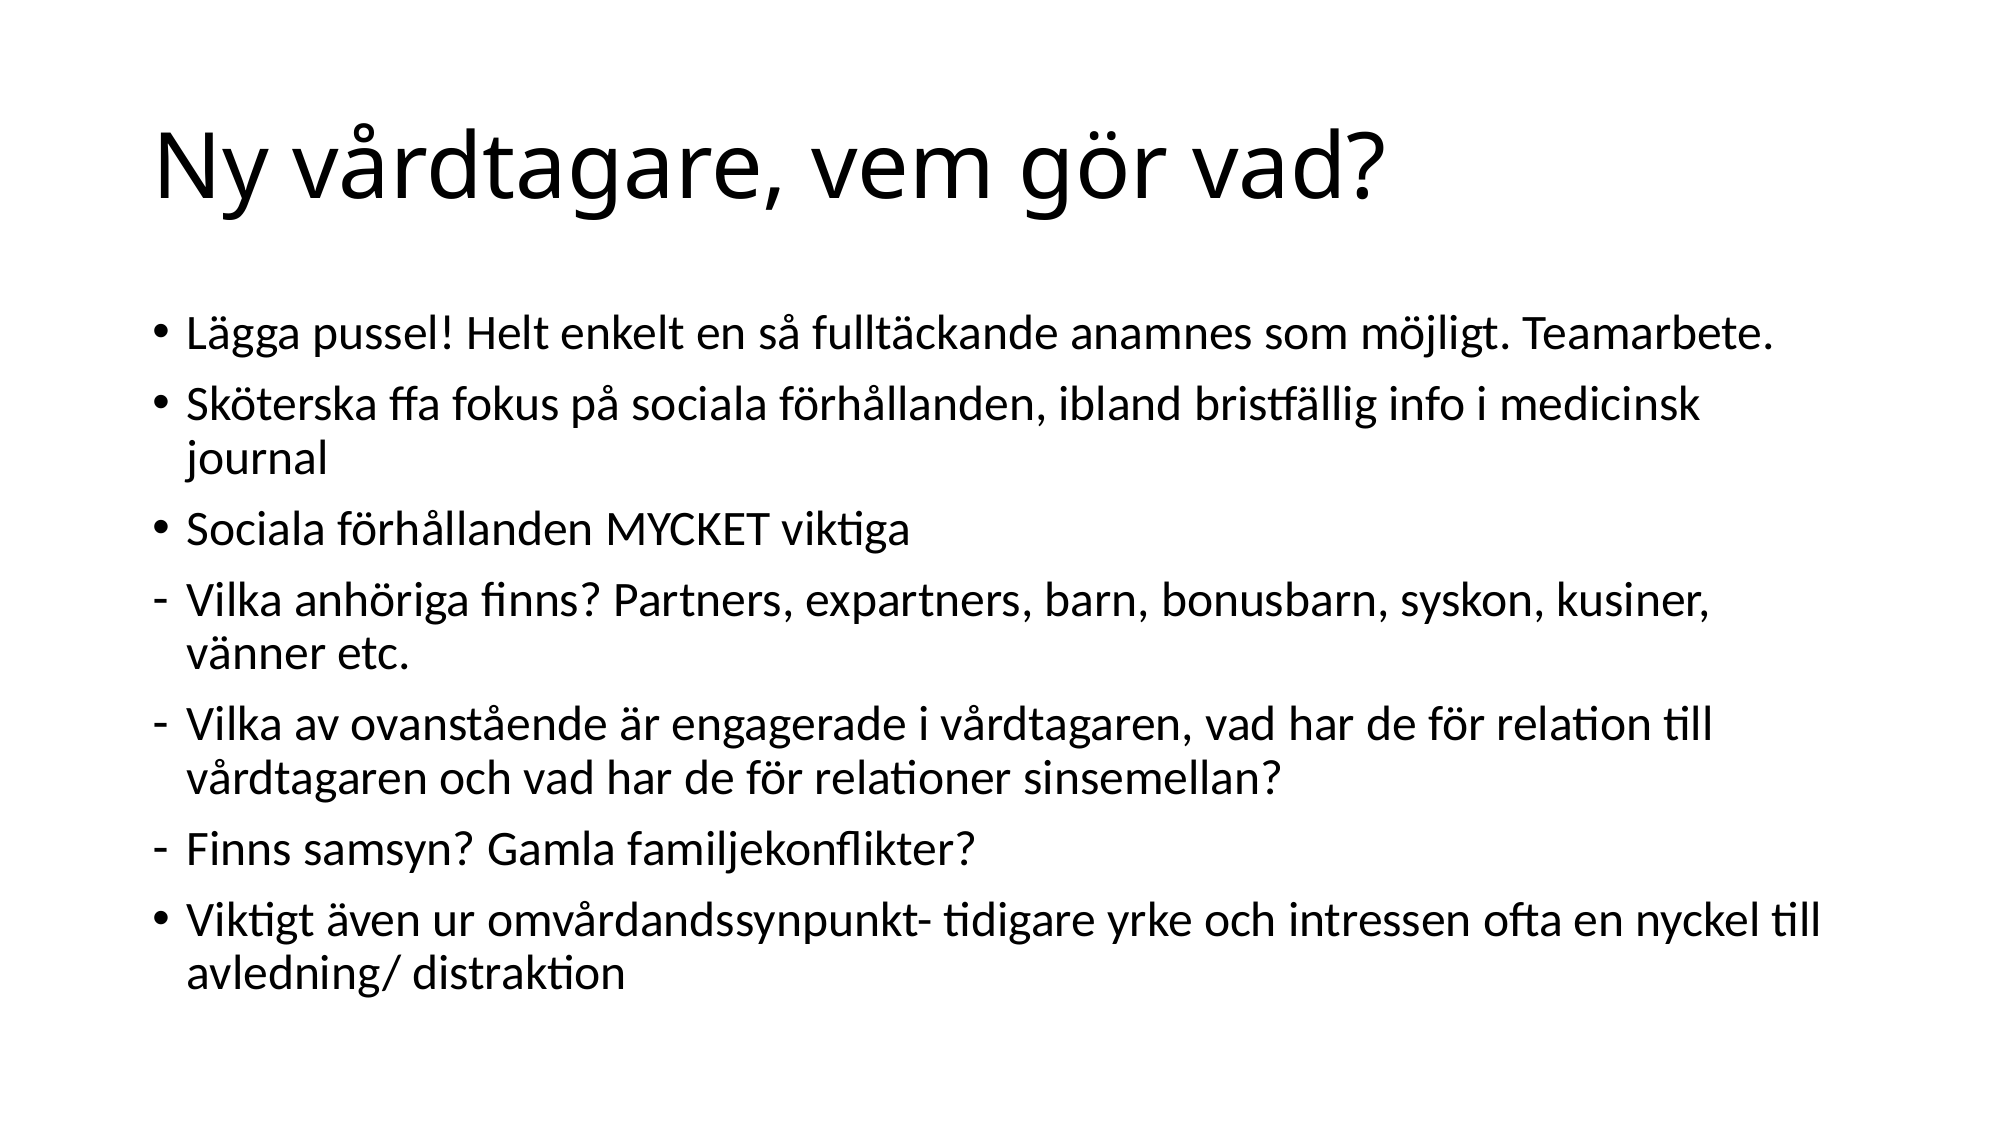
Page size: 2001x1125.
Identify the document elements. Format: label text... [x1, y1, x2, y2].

list Lägga pussel! Helt enkelt en så fulltäckande anamnes som möjligt. Teamarbete. Sköterska ffa fokus på sociala förhållanden, ibland bristfällig info i medicinsk journal Sociala förhållanden MYCKET viktiga Vilka anhöriga finns? Partners, expartners, barn, bonusbarn, syskon, kusiner, vänner etc. Vilka av ovanstående är engagerade i vårdtagaren, vad har de för relation till vårdtagaren och vad har de för relationer sinsemellan? Finns samsyn? Gamla familjekonflikter? Viktigt även ur omvårdandssynpunkt- tidigare yrke och intressen ofta en nyckel till avledning/ distraktion [137, 299, 1863, 1014]
title Ny vårdtagare, vem gör vad? [137, 59, 1863, 278]
